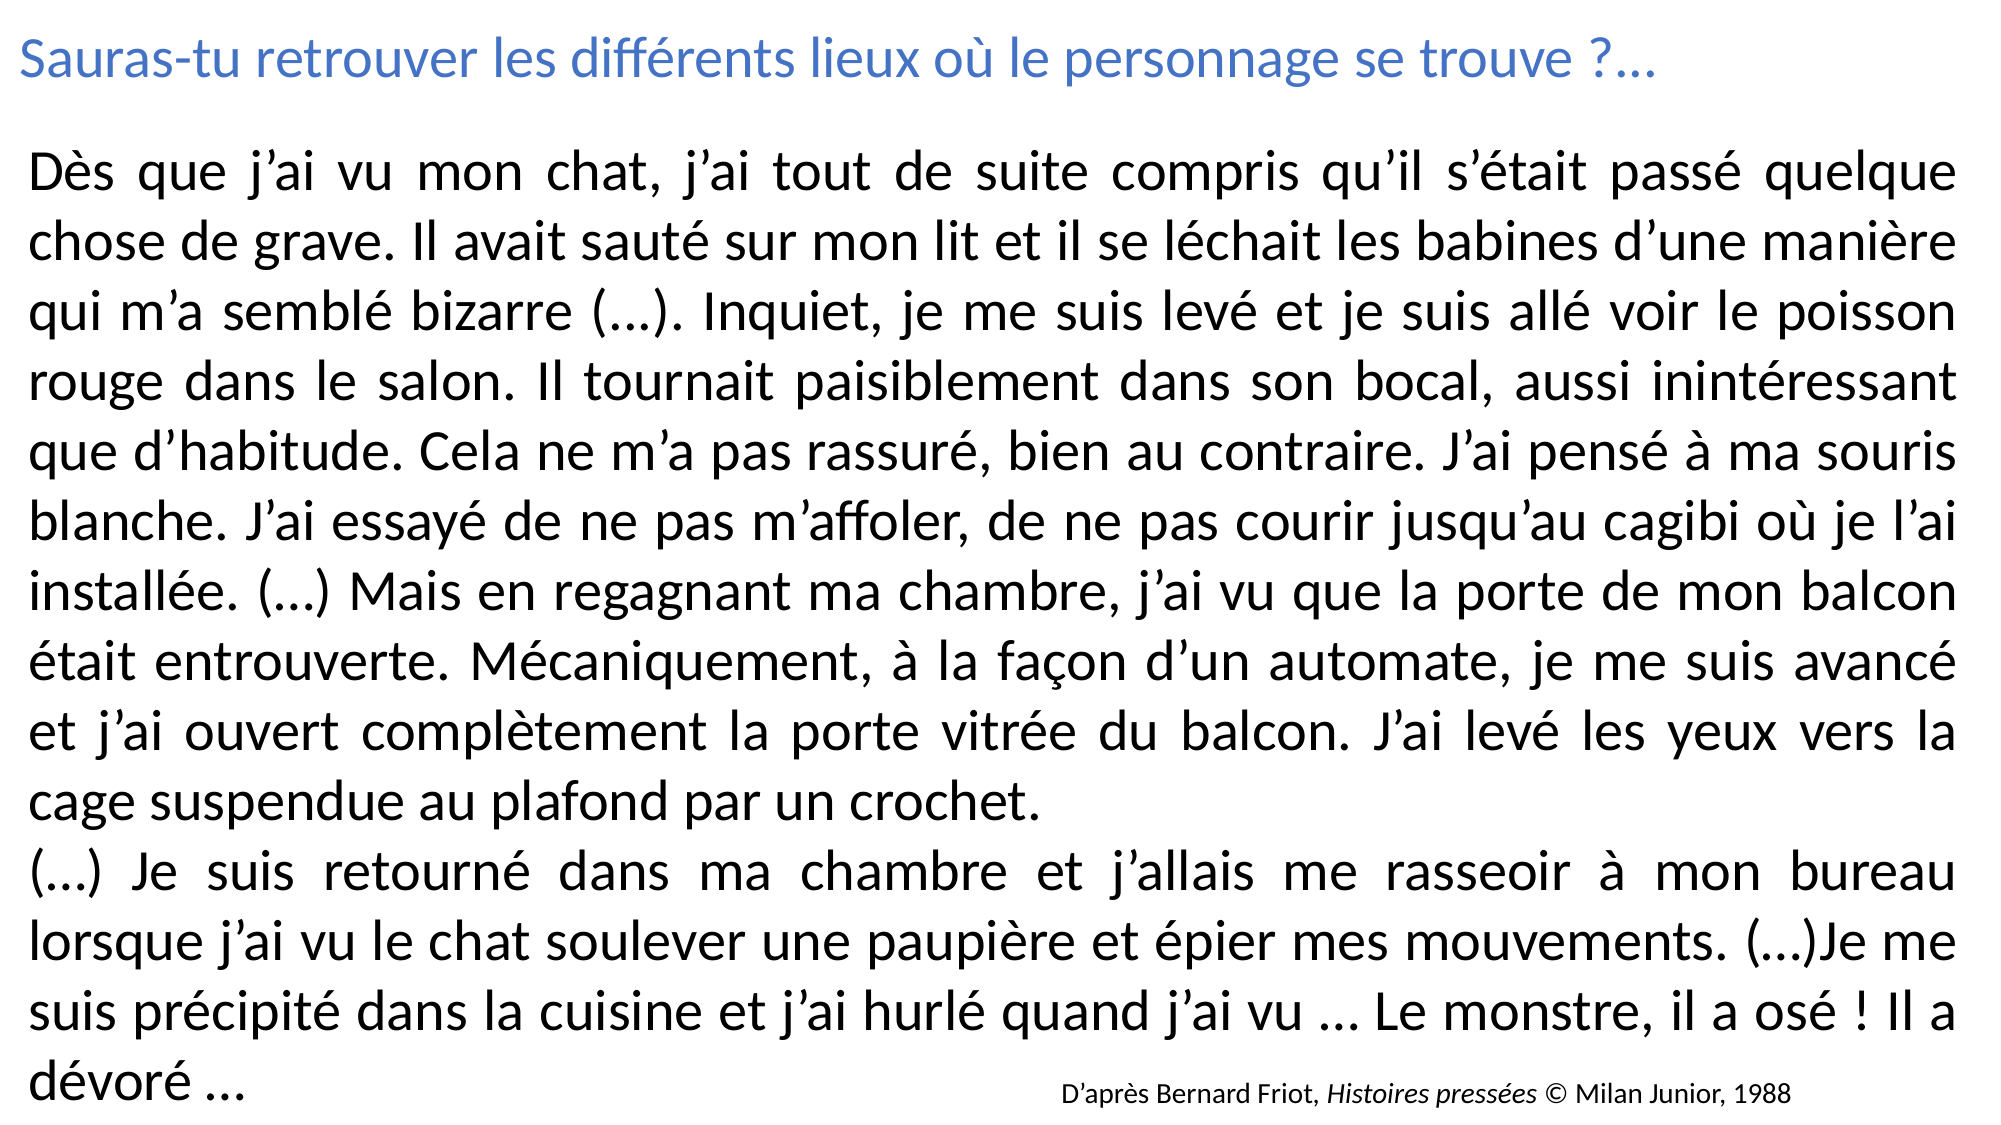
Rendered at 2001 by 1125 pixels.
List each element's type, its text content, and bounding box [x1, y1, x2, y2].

text_box D’après Bernard Friot, Histoires pressées © Milan Junior, 1988 [1046, 1066, 1924, 1117]
text_box Sauras-tu retrouver les différents lieux où le personnage se trouve ?... [4, 11, 1796, 97]
text_box Dès que j’ai vu mon chat, j’ai tout de suite compris qu’il s’était passé quelque chose de grave. Il avait sauté sur mon lit et il se léchait les babines d’une manière qui m’a semblé bizarre (...). Inquiet, je me suis levé et je suis allé voir le poisson rouge dans le salon. Il tournait paisiblement dans son bocal, aussi inintéressant que d’habitude. Cela ne m’a pas rassuré, bien au contraire. J’ai pensé à ma souris blanche. J’ai essayé de ne pas m’affoler, de ne pas courir jusqu’au cagibi où je l’ai installée. (…) Mais en regagnant ma chambre, j’ai vu que la porte de mon balcon était entrouverte. Mécaniquement, à la façon d’un automate, je me suis avancé et j’ai ouvert complètement la porte vitrée du balcon. J’ai levé les yeux vers la cage suspendue au plafond par un crochet. (…) Je suis retourné dans ma chambre et j’allais me rasseoir à mon bureau lorsque j’ai vu le chat soulever une paupière et épier mes mouvements. (…)Je me suis précipité dans la cuisine et j’ai hurlé quand j’ai vu … Le monstre, il a osé ! Il a dévoré … [13, 124, 1974, 1120]
